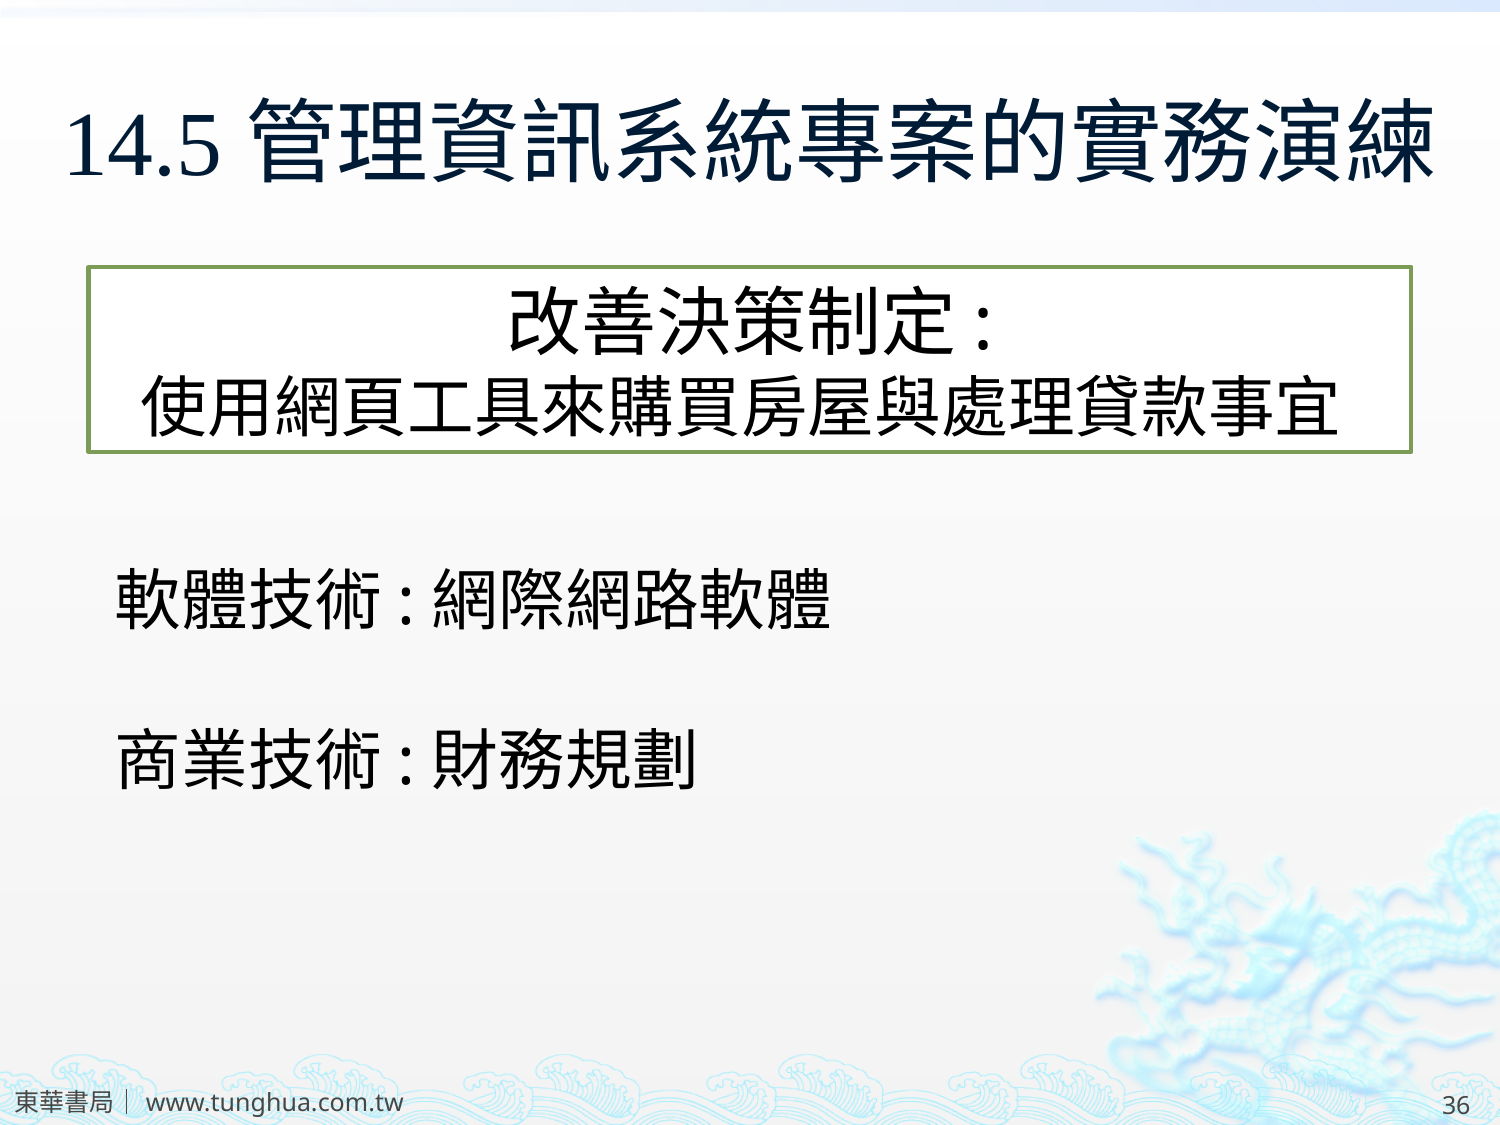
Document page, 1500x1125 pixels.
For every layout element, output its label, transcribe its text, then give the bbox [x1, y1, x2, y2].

title 14.5管理資訊系統專案的實務演練 [0, 45, 1500, 233]
text_box 軟體技術:網際網路軟體 商業技術:財務規劃 [100, 550, 1424, 806]
text_box 改善決策制定: 使用網頁工具來購買房屋與處理貸款事宜 [86, 265, 1413, 454]
